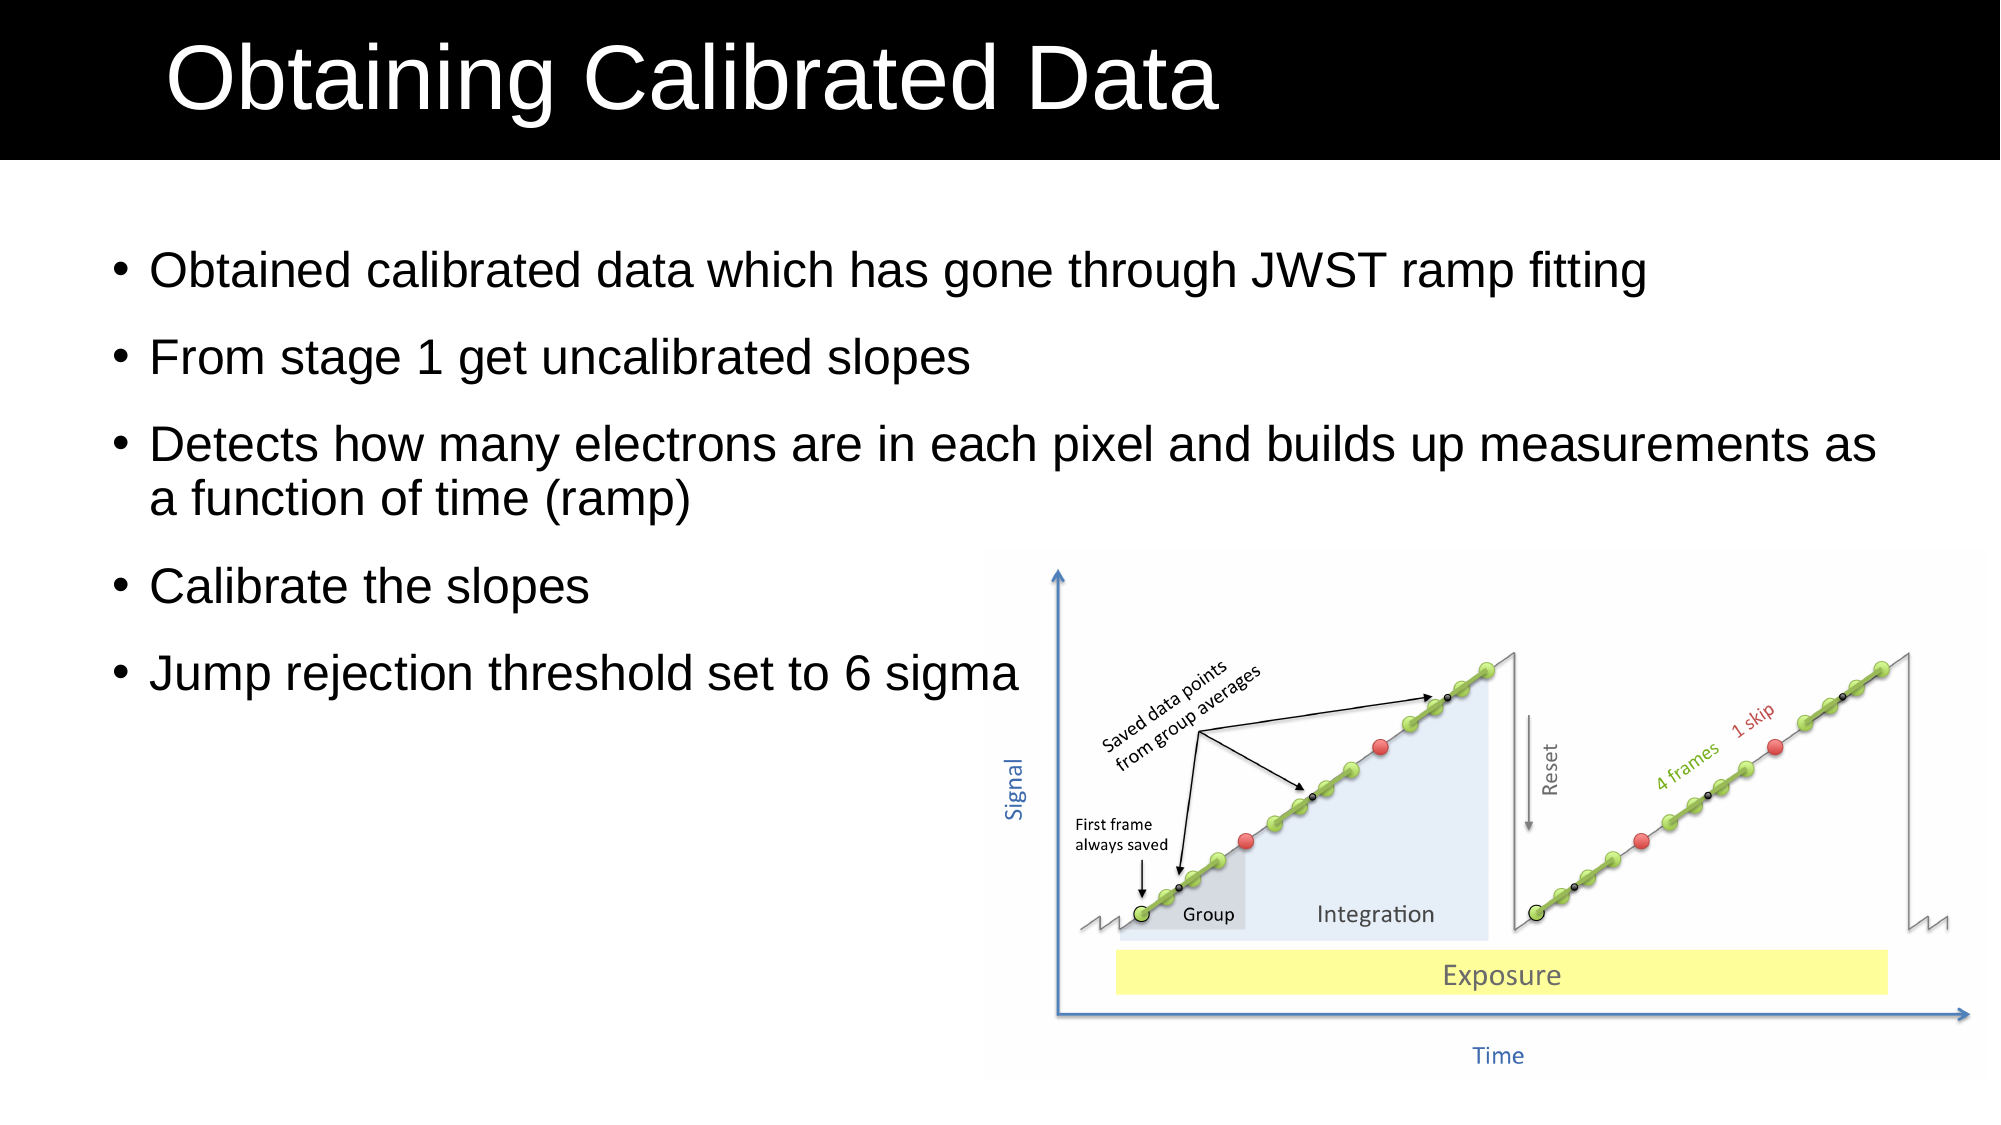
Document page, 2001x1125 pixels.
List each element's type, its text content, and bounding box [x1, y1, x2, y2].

title Obtaining Calibrated Data [0, 0, 2000, 160]
picture [982, 549, 1987, 1081]
list Obtained calibrated data which has gone through JWST ramp fitting From stage 1 get uncalibrated slopes Detects how many electrons are in each pixel and builds up measurements as a function of time (ramp) Calibrate the slopes Jump rejection threshold set to 6 sigma [87, 236, 1913, 951]
